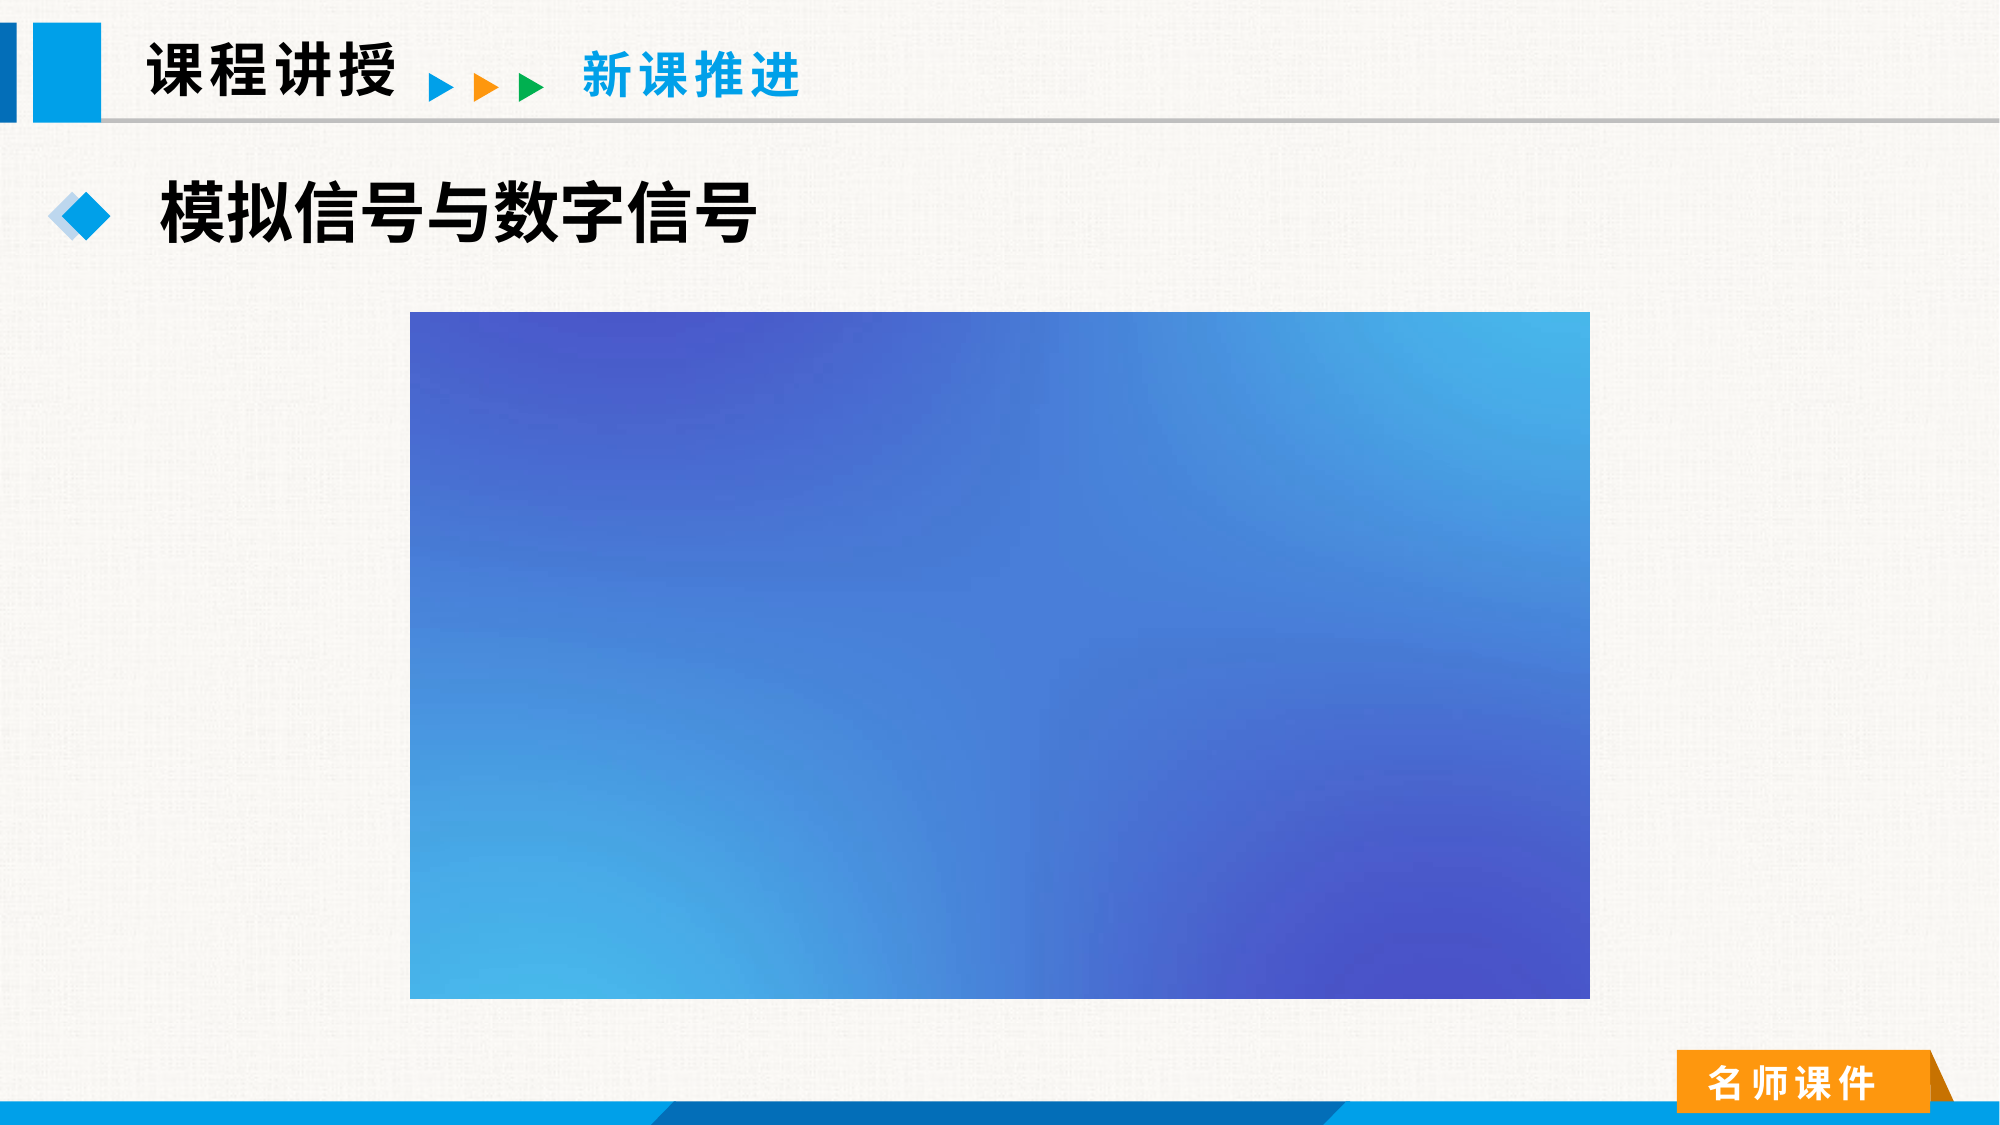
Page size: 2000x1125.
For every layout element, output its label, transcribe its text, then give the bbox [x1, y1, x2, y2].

text_box 课程讲授 [130, 26, 412, 111]
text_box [54, 198, 104, 234]
text_box 模拟信号与数字信号 [144, 163, 820, 259]
text_box 新课推进 [567, 36, 816, 112]
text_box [428, 72, 544, 102]
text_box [409, 311, 1590, 1000]
